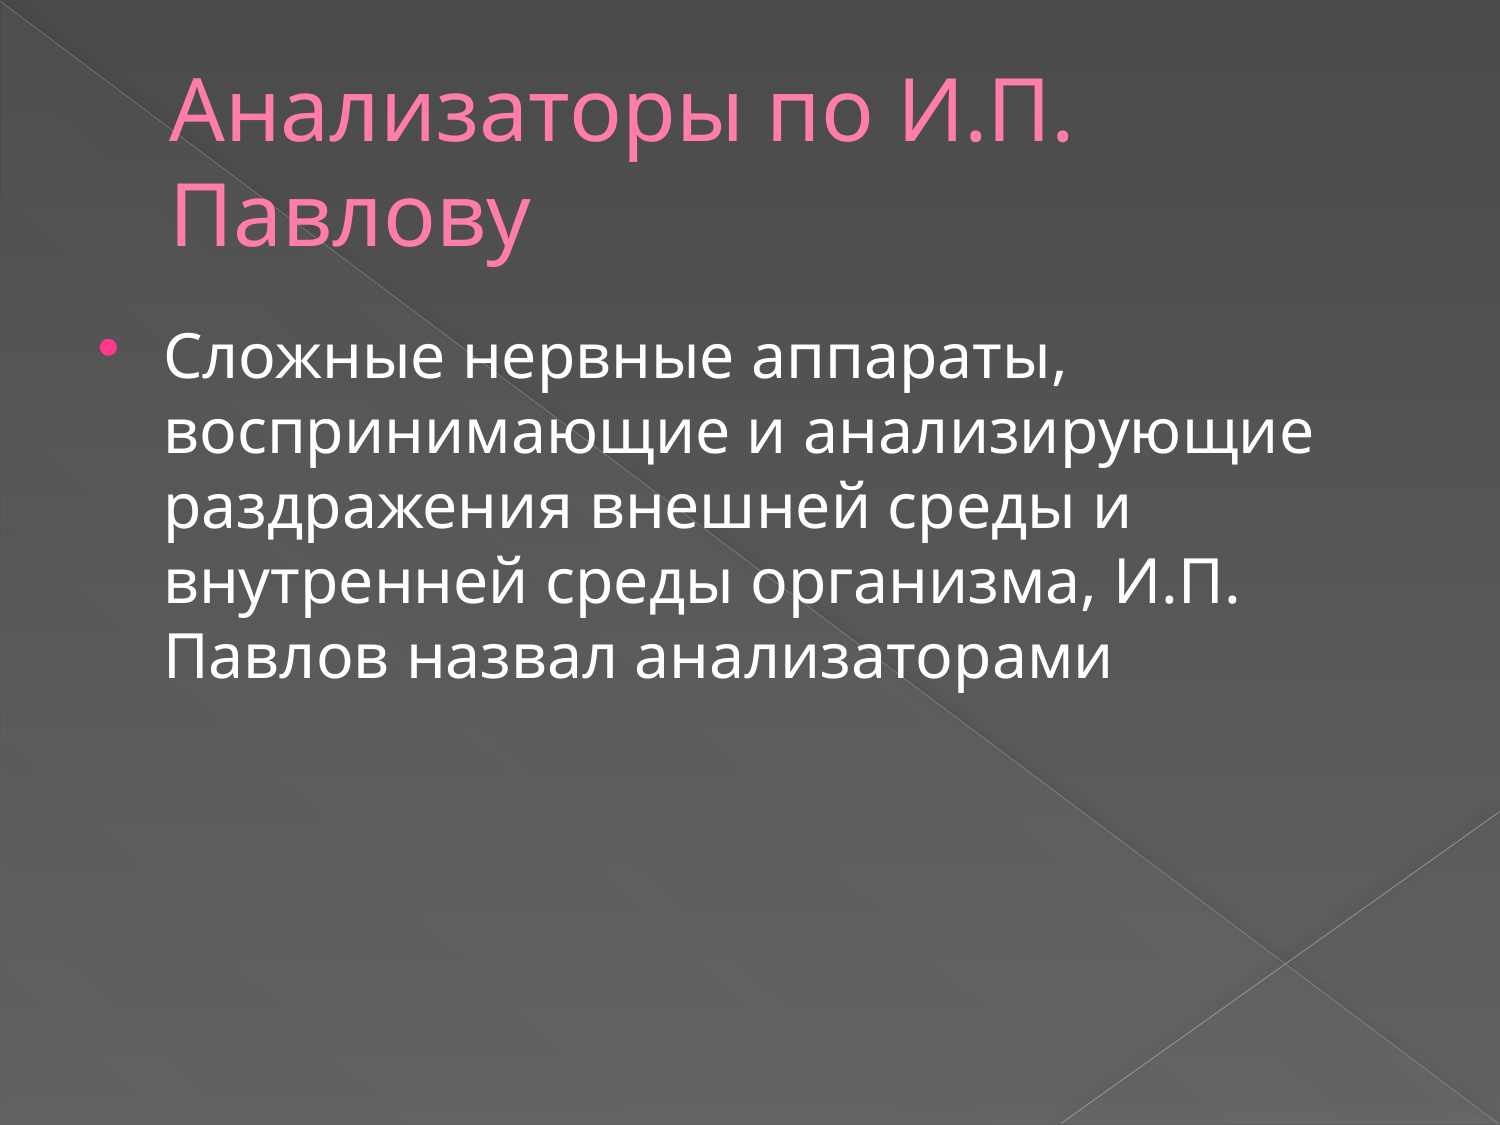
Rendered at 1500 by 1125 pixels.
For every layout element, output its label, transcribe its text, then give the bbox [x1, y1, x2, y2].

list Сложные нервные аппараты, воспринимающие и анализирующие раздражения внешней среды и внутренней среды организма, И.П. Павлов назвал анализаторами [75, 308, 1425, 1059]
title Анализаторы по И.П. Павлову [75, 43, 1425, 274]
